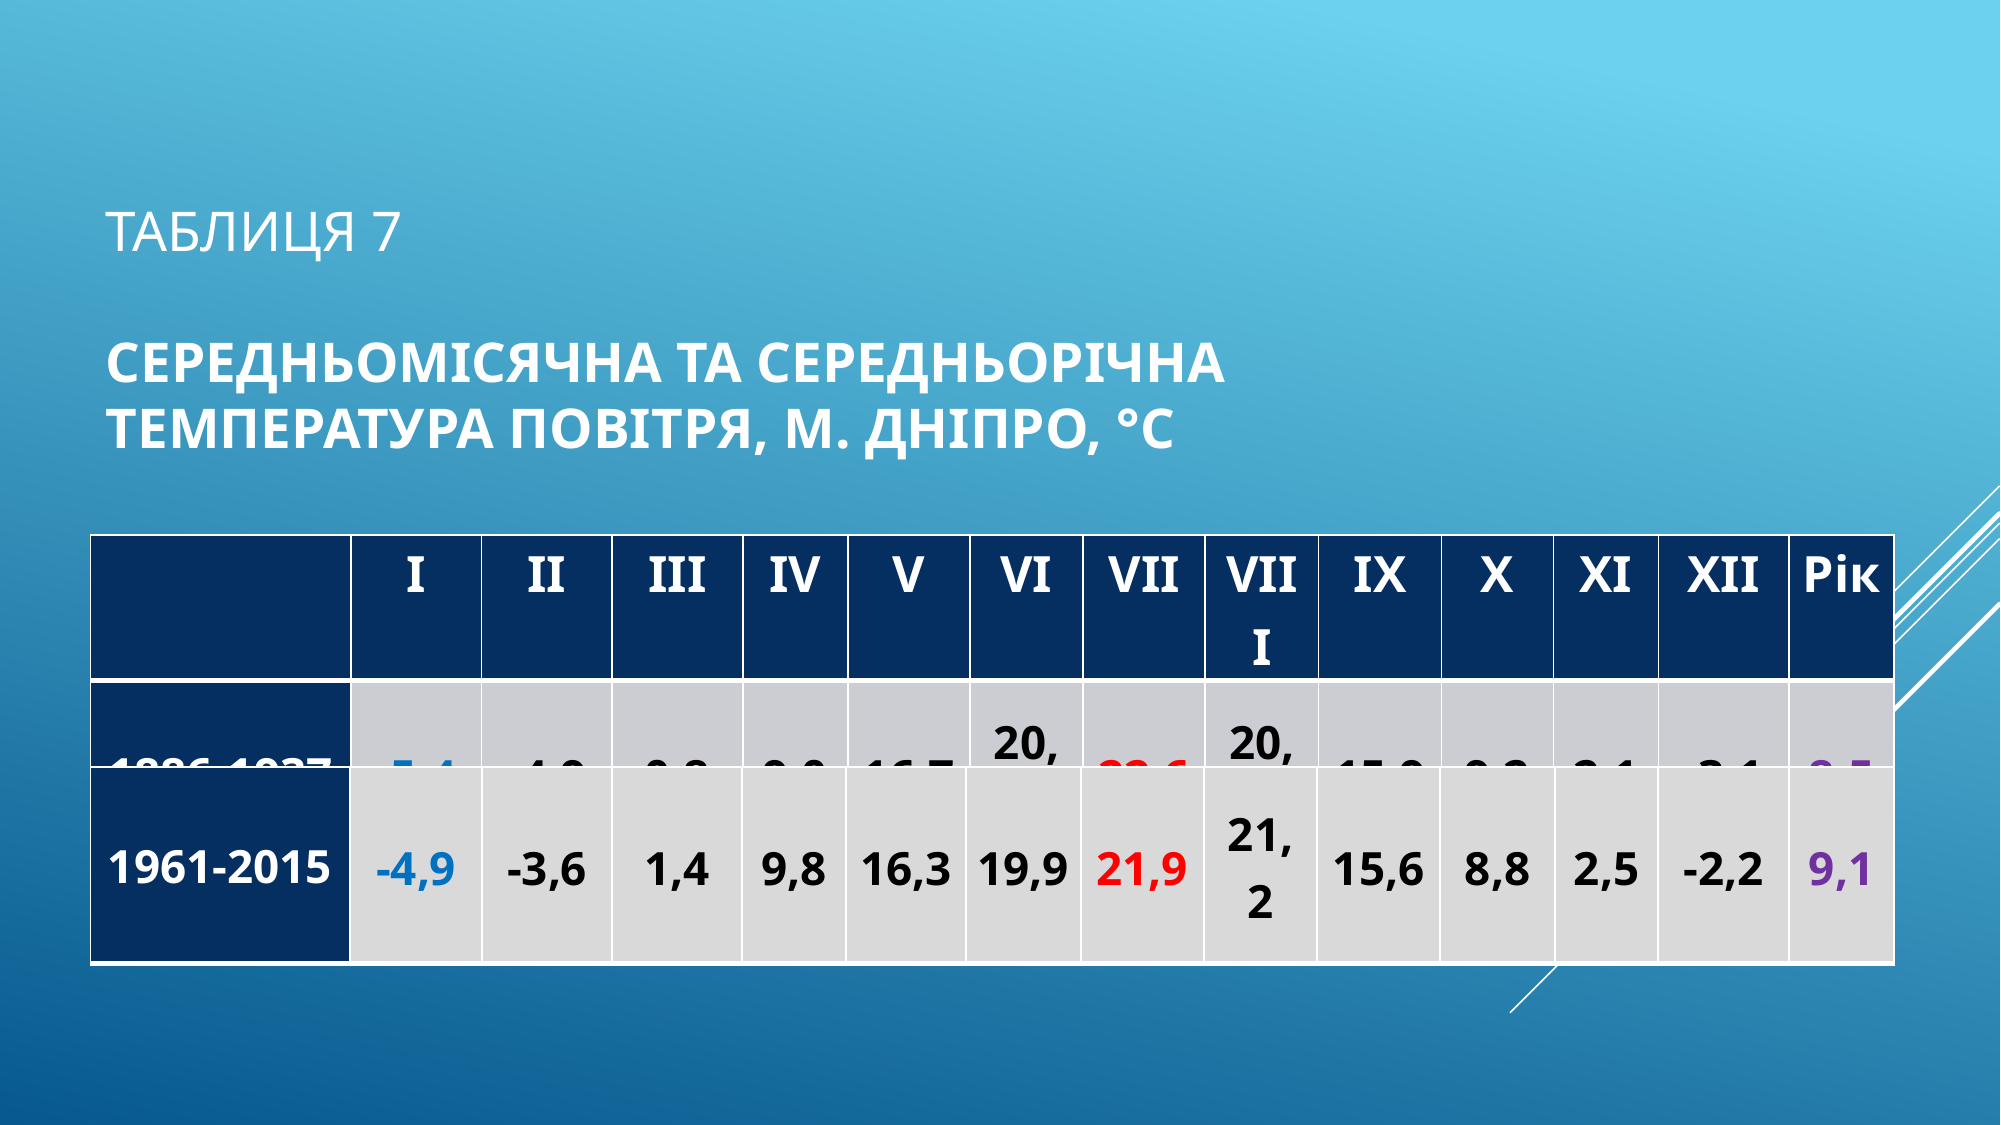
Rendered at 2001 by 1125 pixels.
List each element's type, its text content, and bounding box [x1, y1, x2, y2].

table_cell 2,1 [1554, 683, 1658, 766]
table_header Рік [1790, 536, 1893, 678]
table_header VII [1084, 536, 1204, 678]
table_cell 20,0 [971, 683, 1082, 766]
table_header 9,1 [1790, 768, 1893, 961]
table_cell -4,9 [482, 683, 611, 766]
table_header IX [1319, 536, 1441, 678]
table_cell 20,7 [1206, 683, 1318, 766]
table_cell 8,5 [1790, 683, 1893, 766]
table_header 21,2 [1205, 768, 1316, 961]
table_header 2,5 [1556, 768, 1657, 961]
table_cell -5,4 [352, 683, 481, 766]
table_cell -3,1 [1659, 683, 1788, 766]
table_cell 0,8 [613, 683, 742, 766]
table_header V [849, 536, 969, 678]
table_header 9,8 [743, 768, 845, 961]
table_header IV [744, 536, 847, 678]
table_header XII [1659, 536, 1788, 678]
table_cell 9,2 [1442, 683, 1553, 766]
table_cell 22,6 [1084, 683, 1204, 766]
table_header 8,8 [1441, 768, 1554, 961]
table_cell 1886-1937 [91, 683, 350, 766]
table_header VI [971, 536, 1082, 678]
table_header [91, 536, 350, 678]
table_header -3,6 [483, 768, 611, 961]
table_header I [352, 536, 481, 678]
table_header 1961-2015 [91, 768, 349, 961]
table_header 19,9 [967, 768, 1080, 961]
table_header VIII [1206, 536, 1318, 678]
table_header II [482, 536, 611, 678]
table_header XI [1554, 536, 1658, 678]
table_header -2,2 [1659, 768, 1788, 961]
table_cell 16,7 [849, 683, 969, 766]
table_header III [613, 536, 742, 678]
table_header 16,3 [847, 768, 965, 961]
table_header 1,4 [613, 768, 741, 961]
table_header -4,9 [351, 768, 481, 961]
table_header 21,9 [1082, 768, 1203, 961]
table_header 15,6 [1318, 768, 1439, 961]
table_cell 15,9 [1319, 683, 1441, 766]
title Таблиця 7 Середньомісячна та середньорічна температура повітря, м. Дніпро, °С [90, 188, 1910, 533]
table_header X [1442, 536, 1553, 678]
table_cell 9,0 [744, 683, 847, 766]
